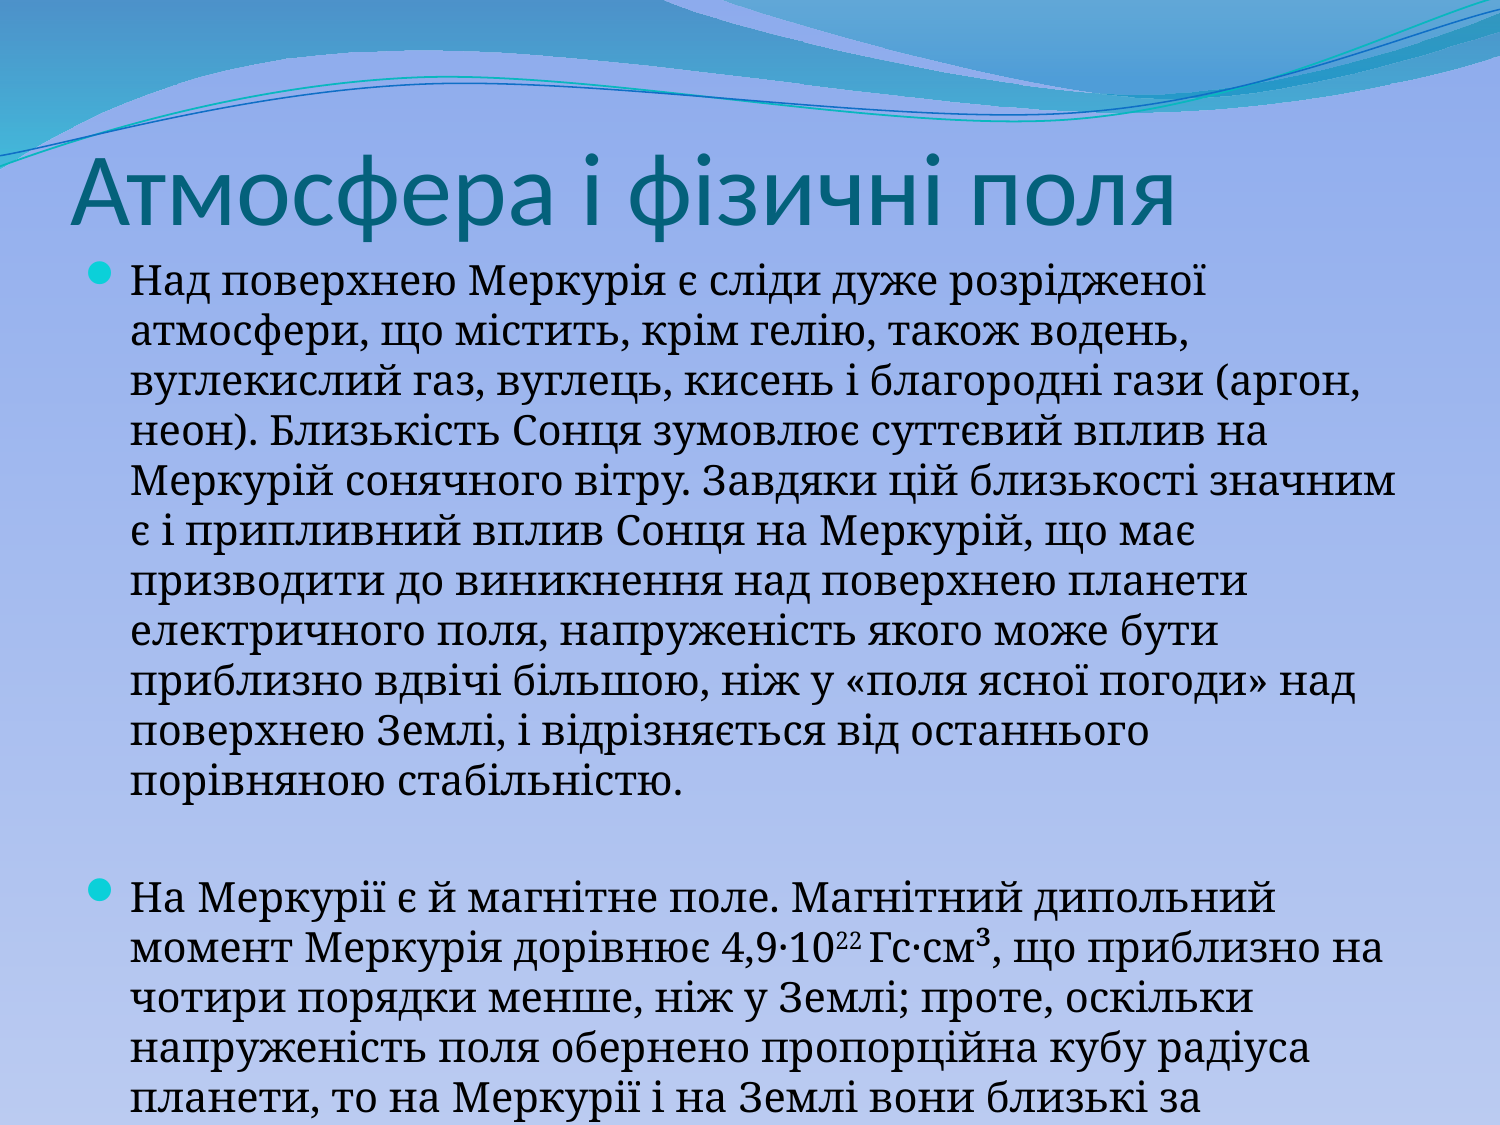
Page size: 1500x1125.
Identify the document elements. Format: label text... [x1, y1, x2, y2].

list Над поверхнею Меркурія є сліди дуже розрідженої атмосфери, що містить, крім гелію, також водень, вуглекислий газ, вуглець, кисень і благородні гази (аргон, неон). Близькість Сонця зумовлює суттєвий вплив на Меркурій сонячного вітру. Завдяки цій близькості значним є і припливний вплив Сонця на Меркурій, що має призводити до виникнення над поверхнею планети електричного поля, напруженість якого може бути приблизно вдвічі більшою, ніж у «поля ясної погоди» над поверхнею Землі, і відрізняється від останнього порівняною стабільністю. На Меркурії є й магнітне поле. Магнітний дипольний момент Меркурія дорівнює 4,9·1022 Гс·см³, що приблизно на чотири порядки менше, ніж у Землі; проте, оскільки напруженість поля обернено пропорційна кубу радіуса планети, то на Меркурії і на Землі вони близькі за величиною [70, 246, 1421, 967]
title Атмосфера і фізичні поля [70, 58, 1421, 246]
